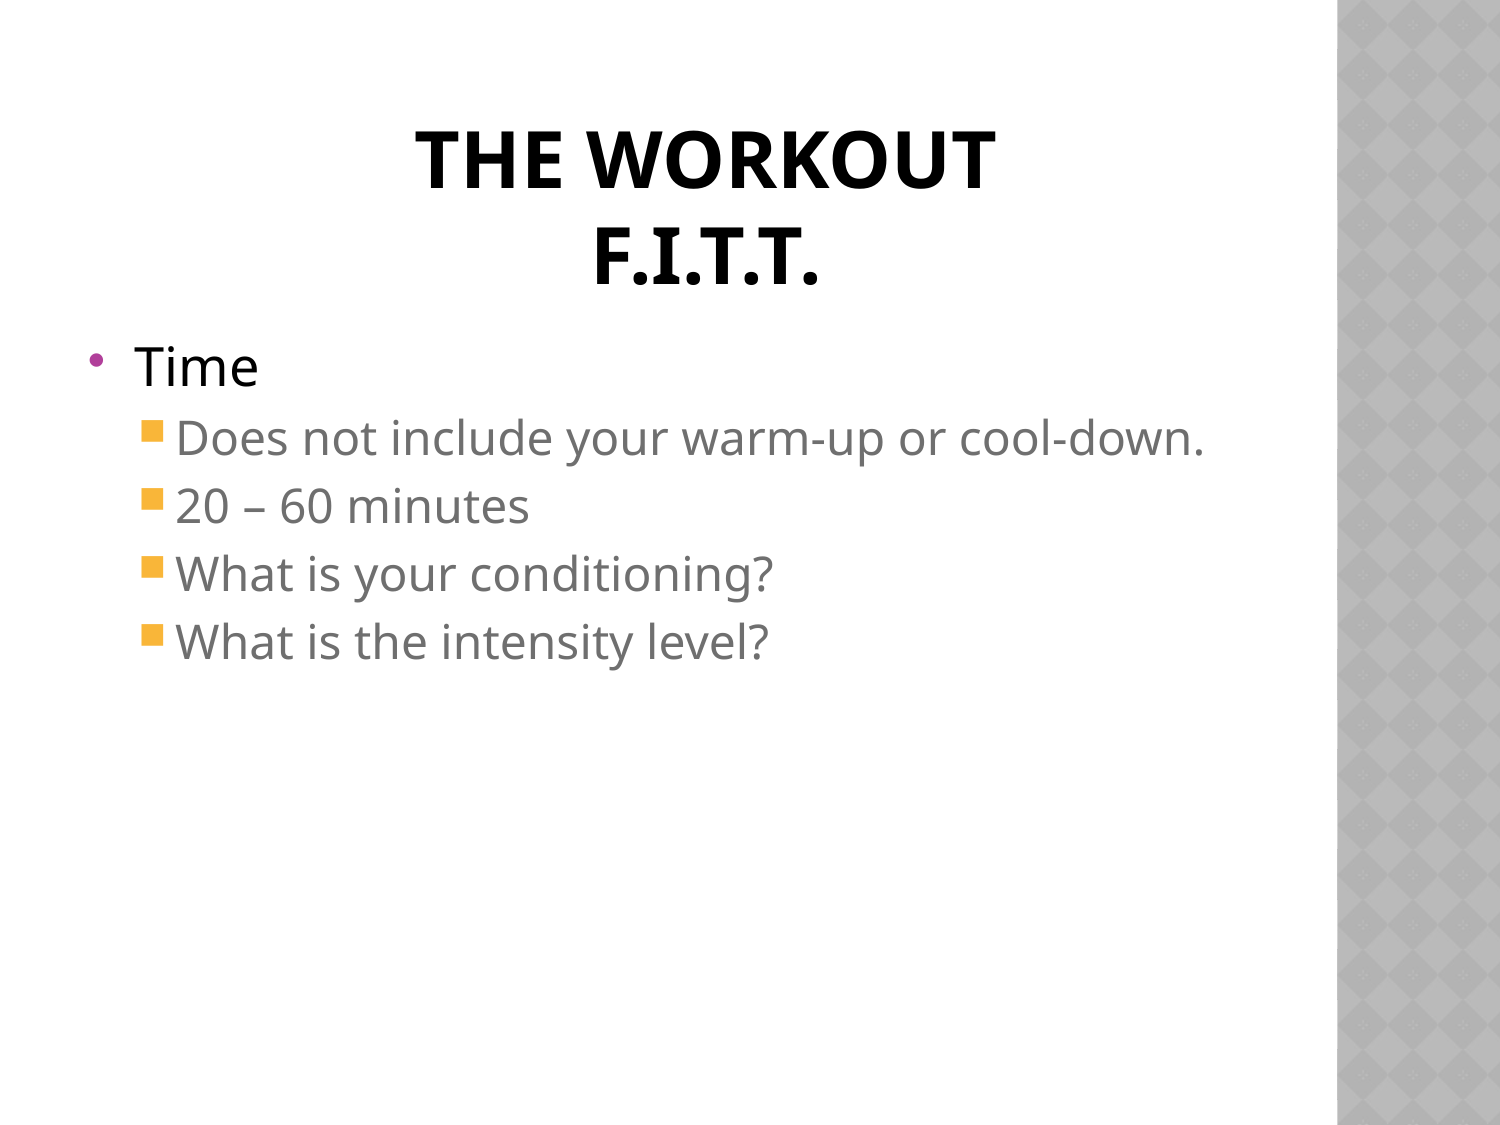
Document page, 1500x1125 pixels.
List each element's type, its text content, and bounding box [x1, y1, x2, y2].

title The workout F.I.T.T. [75, 87, 1338, 300]
list Time Does not include your warm-up or cool-down. 20 – 60 minutes What is your conditioning? What is the intensity level? [75, 324, 1325, 1035]
